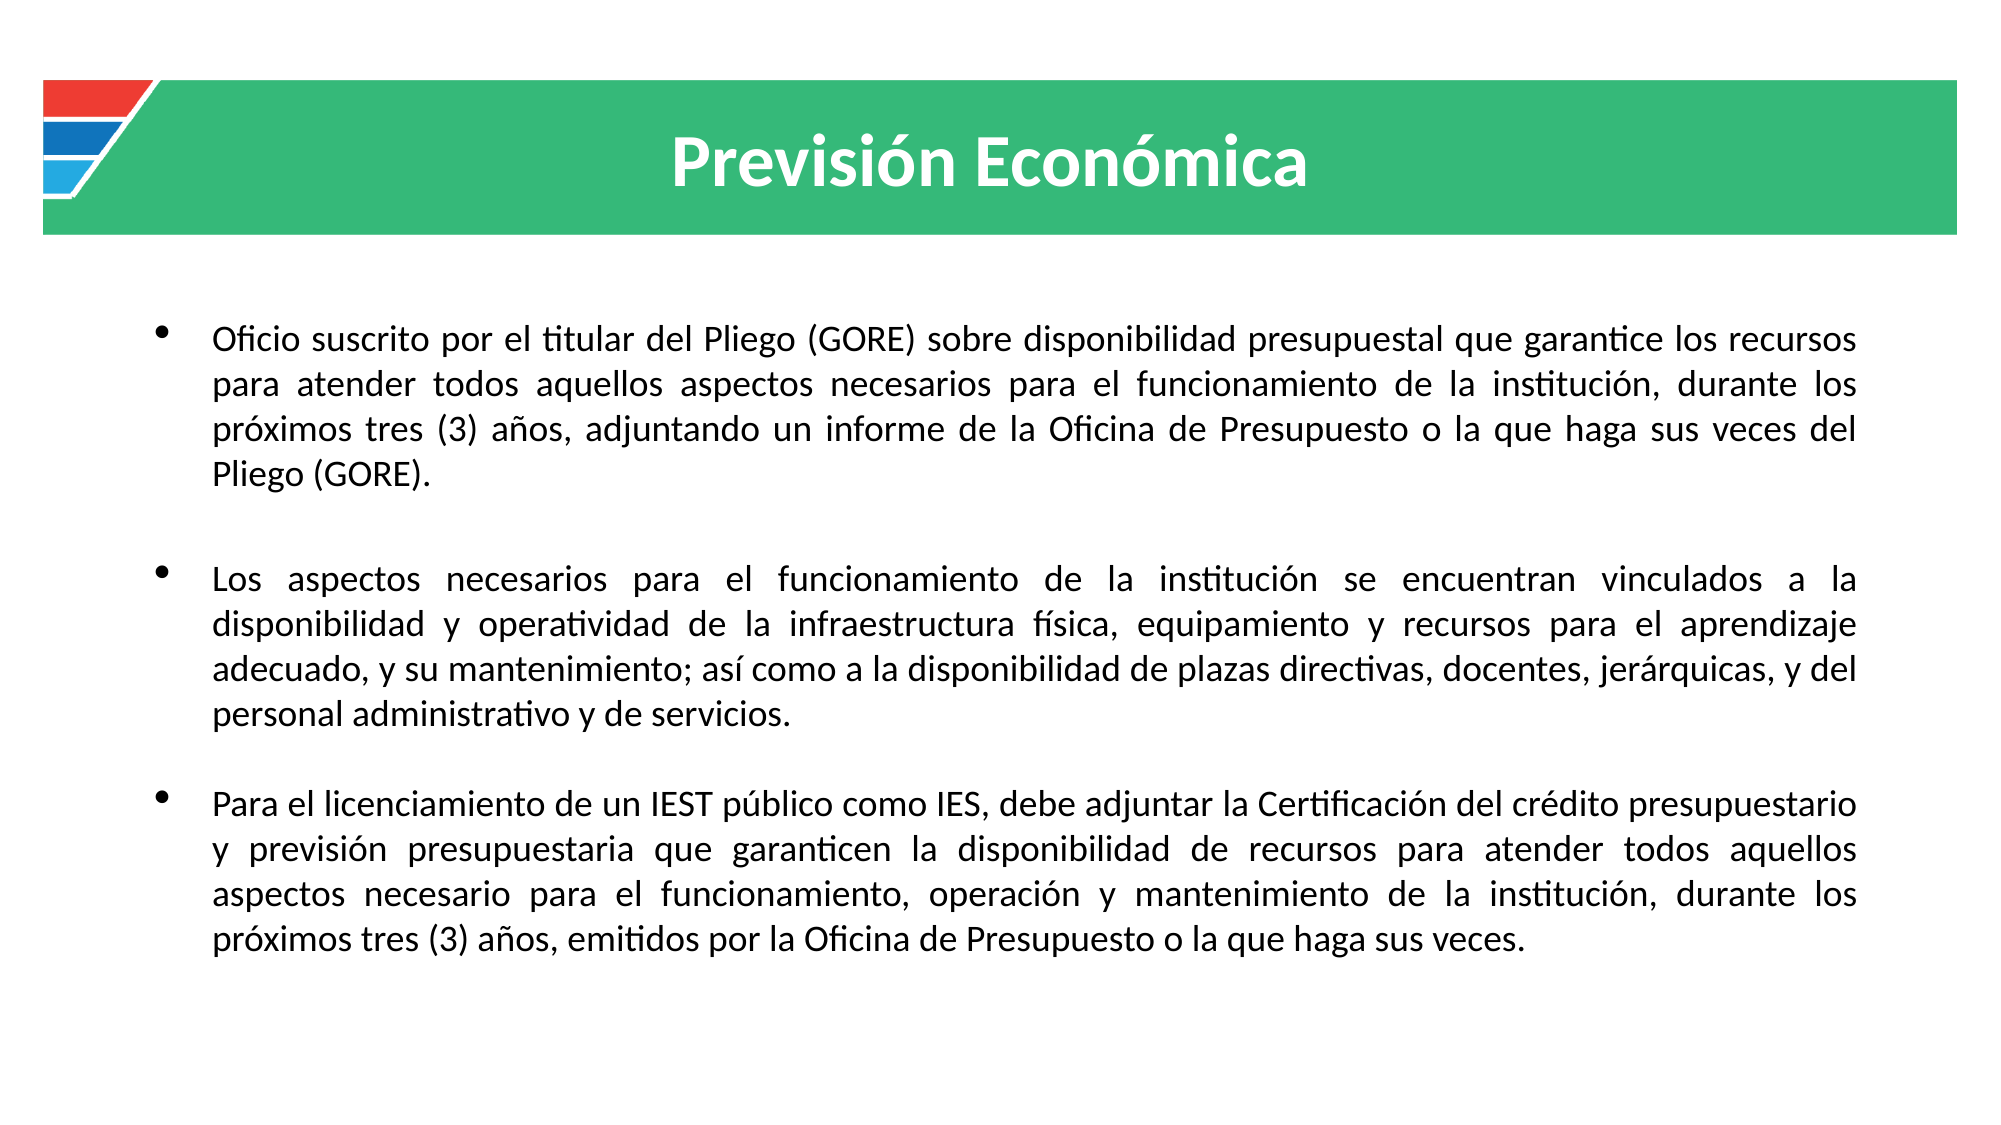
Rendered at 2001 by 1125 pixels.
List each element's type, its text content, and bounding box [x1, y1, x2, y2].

picture [43, 80, 1957, 235]
text_box Oficio suscrito por el titular del Pliego (GORE) sobre disponibilidad presupuestal que garantice los recursos para atender todos aquellos aspectos necesarios para el funcionamiento de la institución, durante los próximos tres (3) años, adjuntando un informe de la Oficina de Presupuesto o la que haga sus veces del Pliego (GORE). Los aspectos necesarios para el funcionamiento de la institución se encuentran vinculados a la disponibilidad y operatividad de la infraestructura física, equipamiento y recursos para el aprendizaje adecuado, y su mantenimiento; así como a la disponibilidad de plazas directivas, docentes, jerárquicas, y del personal administrativo y de servicios. Para el licenciamiento de un IEST público como IES, debe adjuntar la Certificación del crédito presupuestario y previsión presupuestaria que garanticen la disponibilidad de recursos para atender todos aquellos aspectos necesario para el funcionamiento, operación y mantenimiento de la institución, durante los próximos tres (3) años, emitidos por la Oficina de Presupuesto o la que haga sus veces. [141, 306, 1874, 966]
